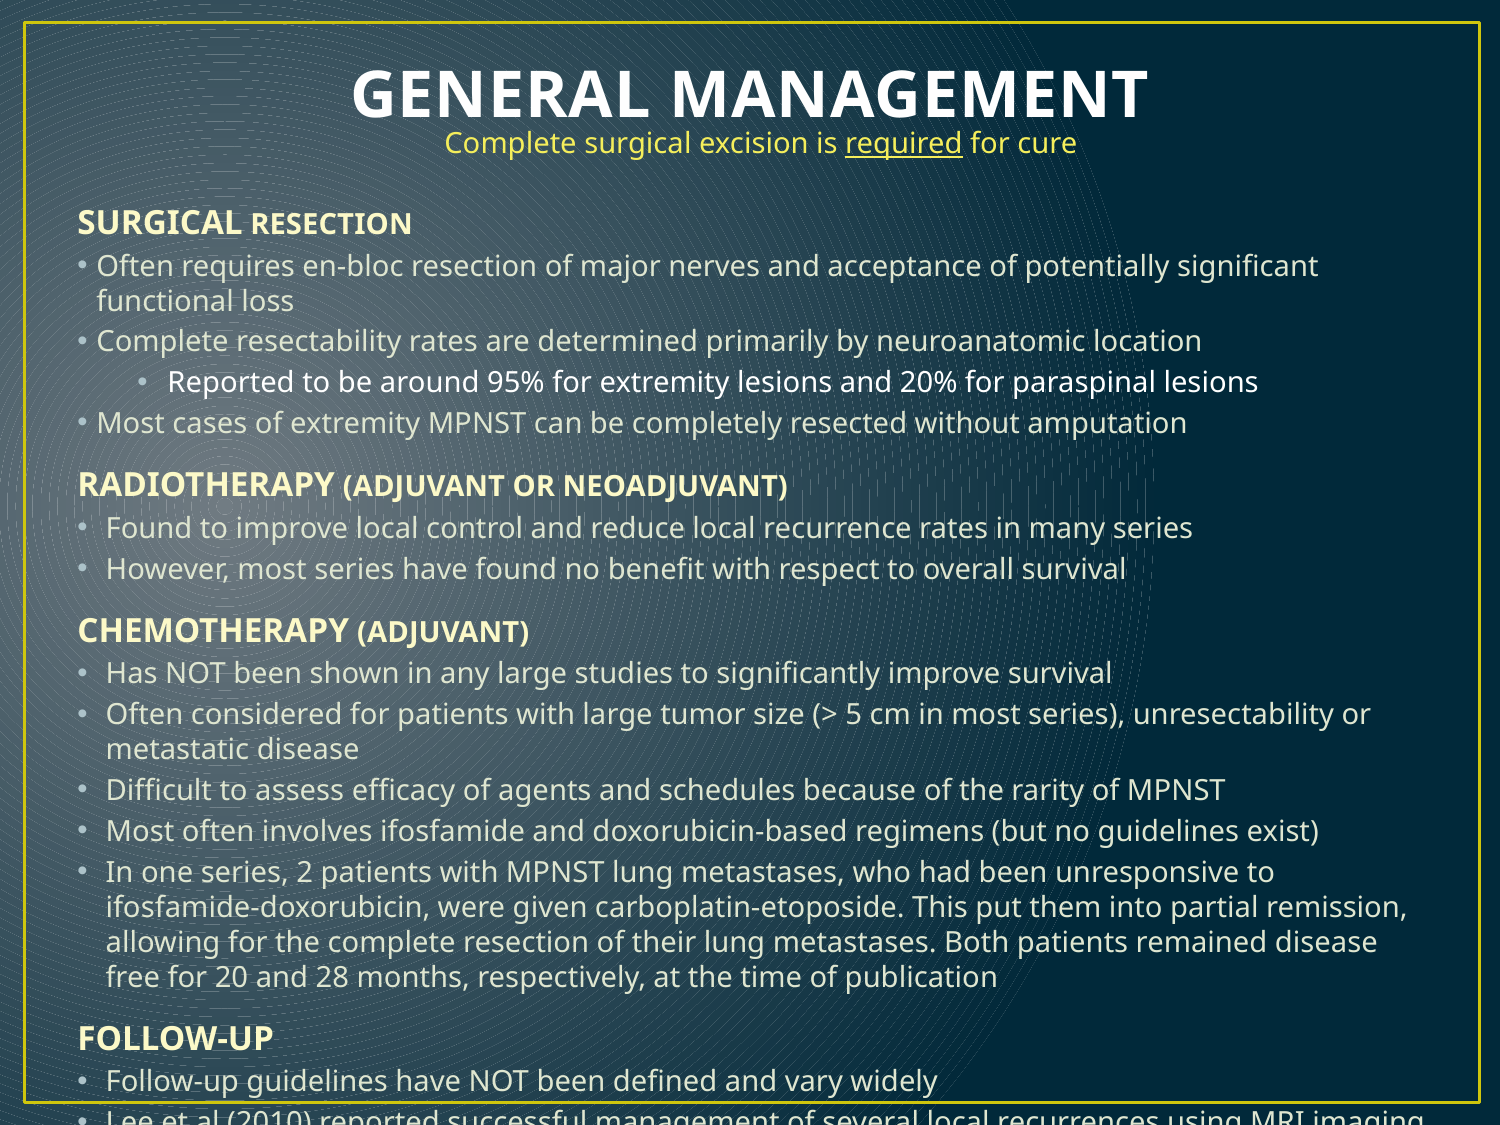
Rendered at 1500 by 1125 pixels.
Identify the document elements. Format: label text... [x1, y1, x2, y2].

title GENERAL MANAGEMENT [0, 45, 1500, 138]
picture [1253, 1112, 1259, 1125]
picture [1396, 1117, 1404, 1125]
picture [1269, 1112, 1273, 1125]
picture [1327, 1117, 1335, 1125]
picture [1351, 1117, 1360, 1125]
picture [1117, 1117, 1127, 1125]
picture [940, 1117, 950, 1125]
list Complete surgical excision is required for cure SURGICAL RESECTION Often requires en-bloc resection of major nerves and acceptance of potentially significant functional loss Complete resectability rates are determined primarily by neuroanatomic location Reported to be around 95% for extremity lesions and 20% for paraspinal lesions Most cases of extremity MPNST can be completely resected without amputation RADIOTHERAPY (ADJUVANT OR NEOADJUVANT) Found to improve local control and reduce local recurrence rates in many series However, most series have found no benefit with respect to overall survival CHEMOTHERAPY (ADJUVANT) Has NOT been shown in any large studies to significantly improve survival Often considered for patients with large tumor size (> 5 cm in most series), unresectability or metastatic disease Difficult to assess efficacy of agents and schedules because of the rarity of MPNST Most often involves ifosfamide and doxorubicin-based regimens (but no guidelines exist) In one series, 2 patients with MPNST lung metastases, who had been unresponsive to ifosfamide-doxorubicin, were given carboplatin-etoposide. This put them into partial remission, allowing for the complete resection of their lung metastases. Both patients remained disease free for 20 and 28 months, respectively, at the time of publication FOLLOW-UP Follow-up guidelines have NOT been defined and vary widely Lee et al (2010) reported successful management of several local recurrences using MRI imaging every 3 months [62, 116, 1450, 1088]
picture [1366, 1117, 1374, 1125]
picture [970, 1117, 979, 1125]
picture [1409, 1117, 1417, 1125]
picture [1187, 1117, 1196, 1125]
picture [1280, 1112, 1292, 1125]
picture [1027, 1117, 1037, 1125]
picture [899, 1117, 908, 1125]
picture [1227, 1117, 1235, 1125]
picture [924, 1088, 932, 1097]
picture [1083, 1117, 1095, 1125]
picture [1011, 1117, 1023, 1125]
picture [1214, 1117, 1222, 1125]
picture [1131, 1118, 1143, 1125]
picture [1104, 1117, 1112, 1125]
picture [1337, 1117, 1344, 1125]
